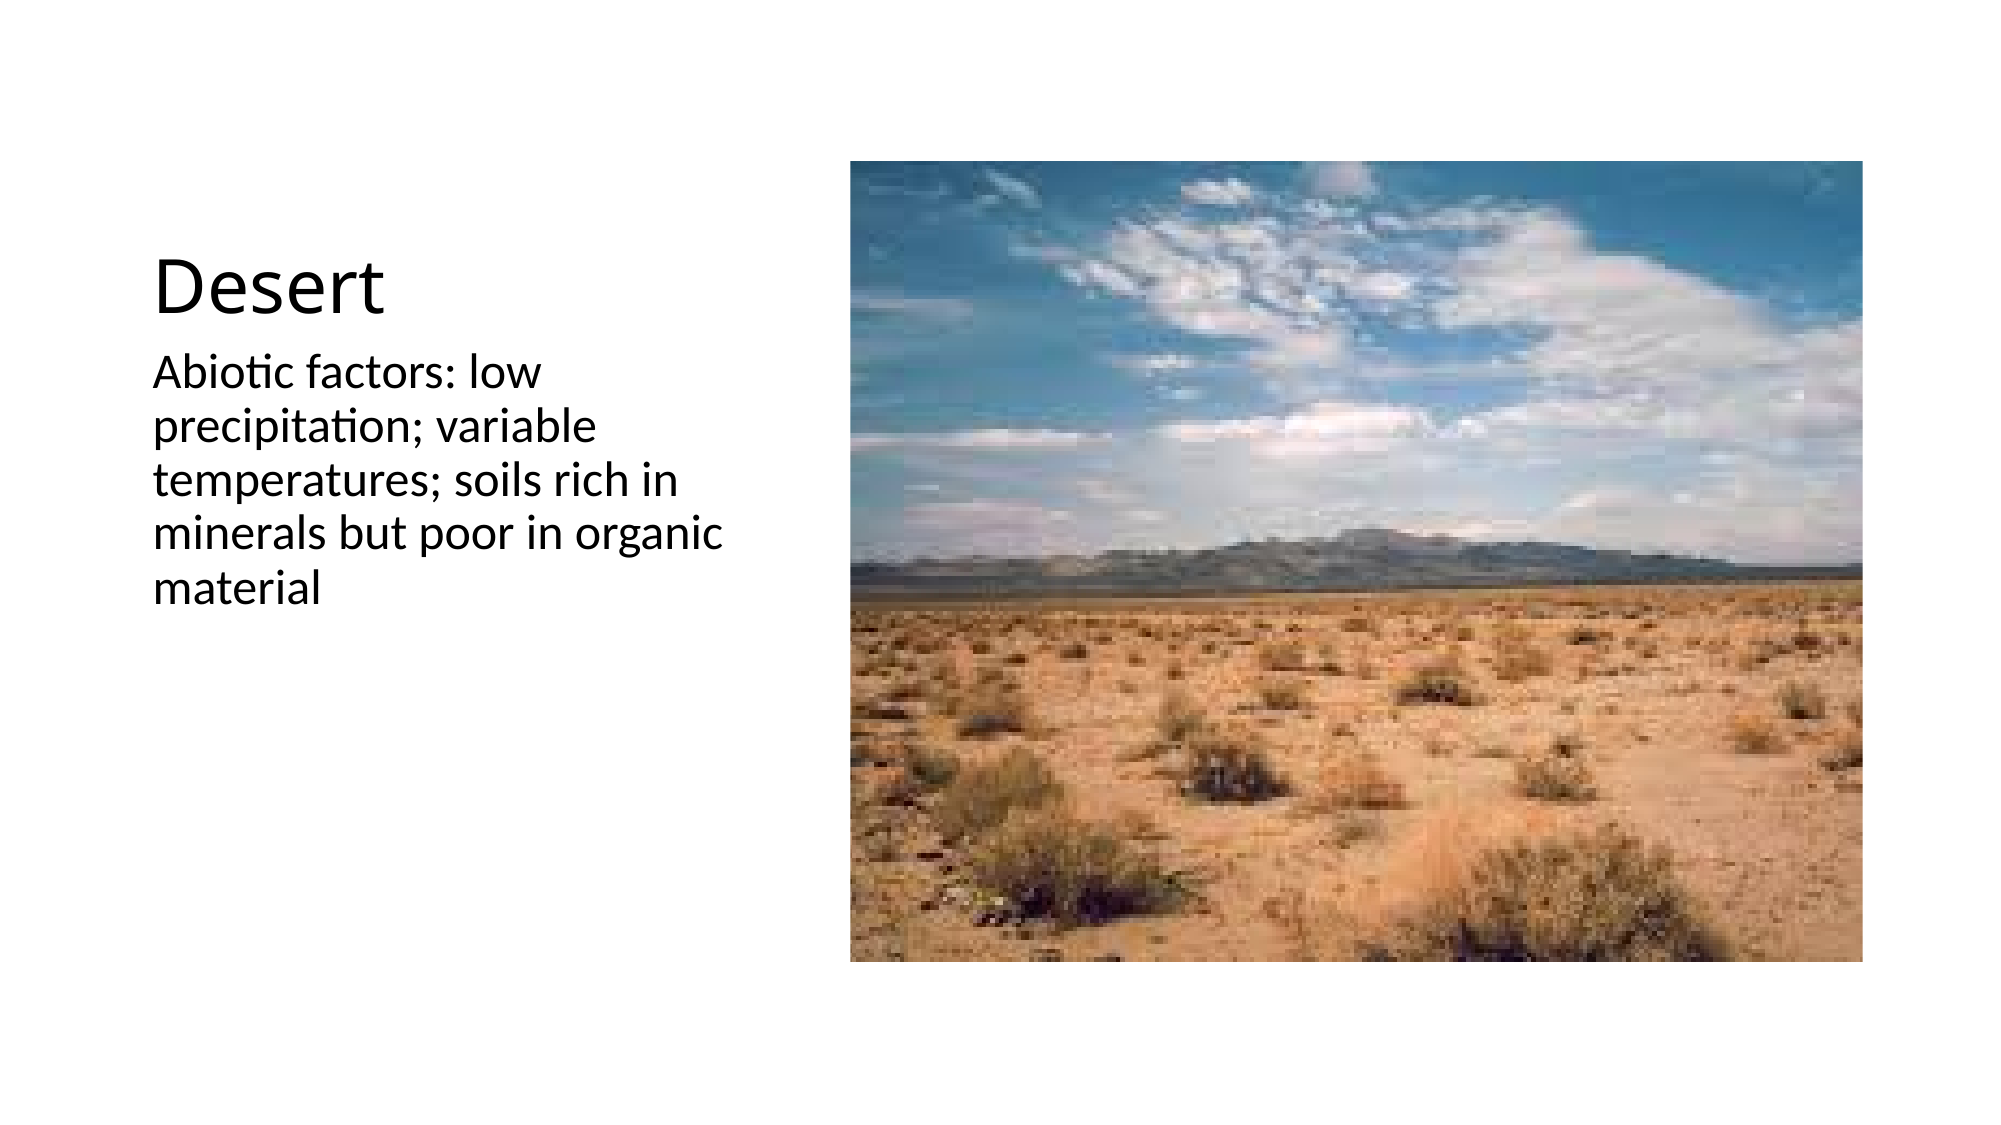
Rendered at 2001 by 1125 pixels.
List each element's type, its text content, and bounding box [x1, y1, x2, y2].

title Desert [137, 75, 783, 337]
picture [850, 161, 1863, 962]
list Abiotic factors: low precipitation; variable temperatures; soils rich in minerals but poor in organic material [137, 337, 783, 963]
